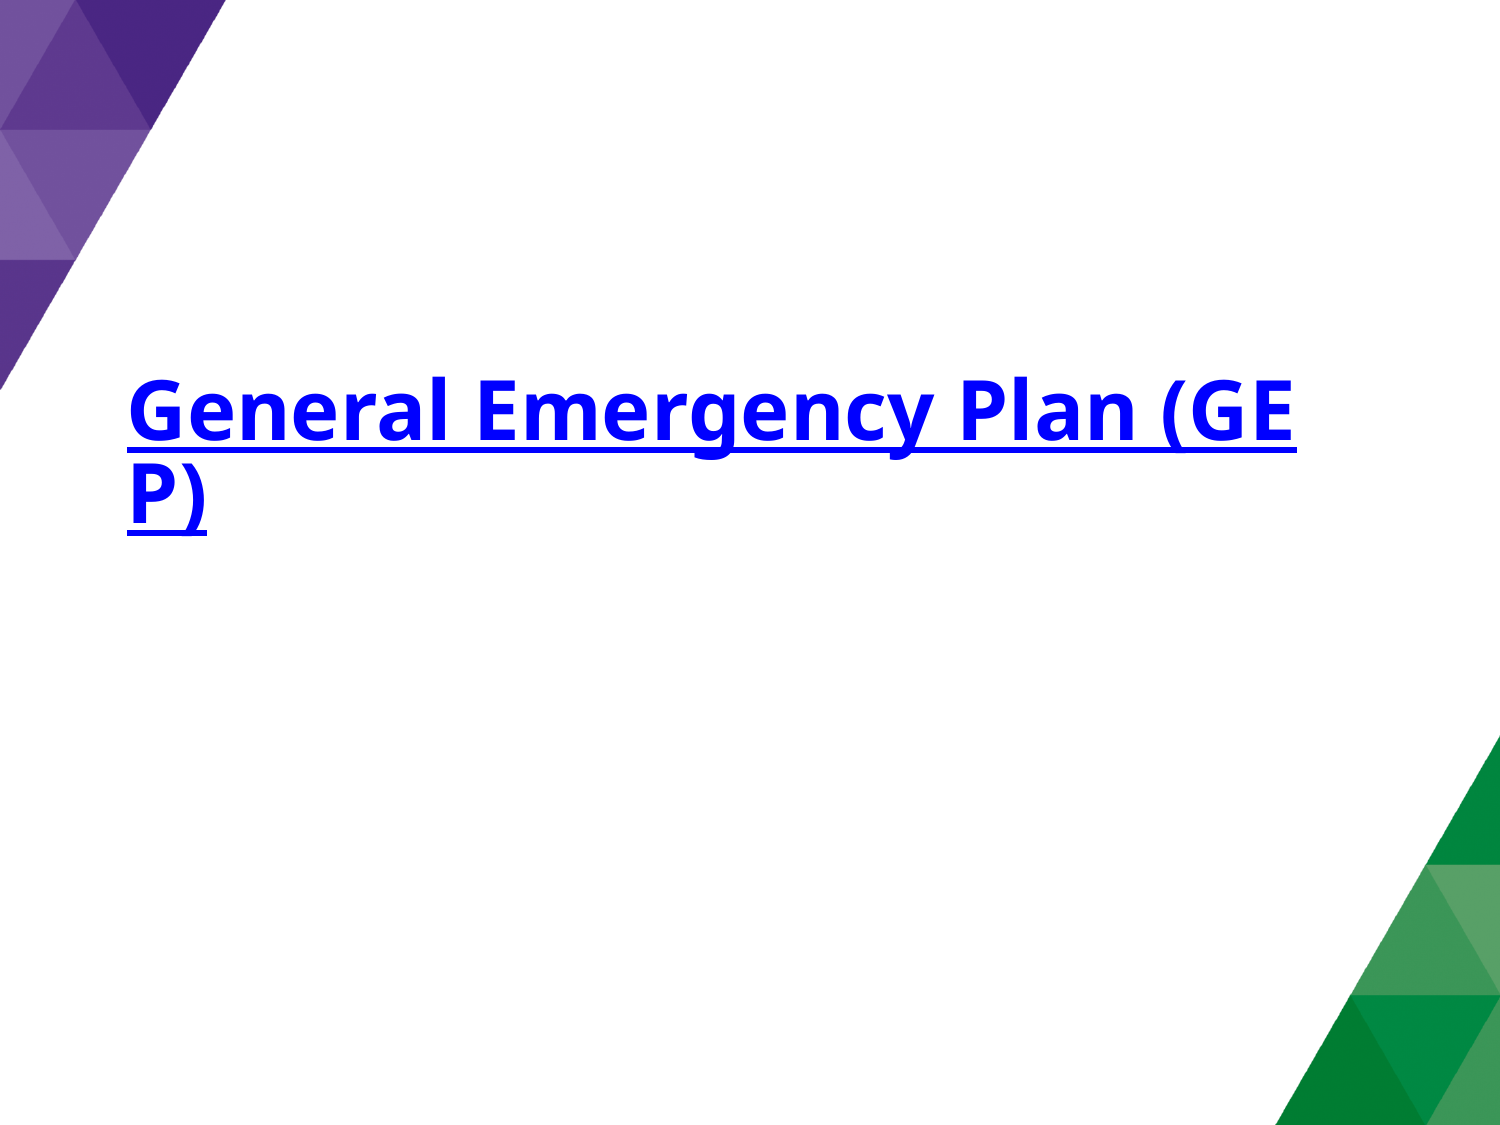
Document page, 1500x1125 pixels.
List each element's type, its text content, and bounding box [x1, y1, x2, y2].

title General Emergency Plan (GEP) [112, 349, 1341, 466]
picture [1275, 735, 1500, 1125]
picture [0, 0, 226, 390]
